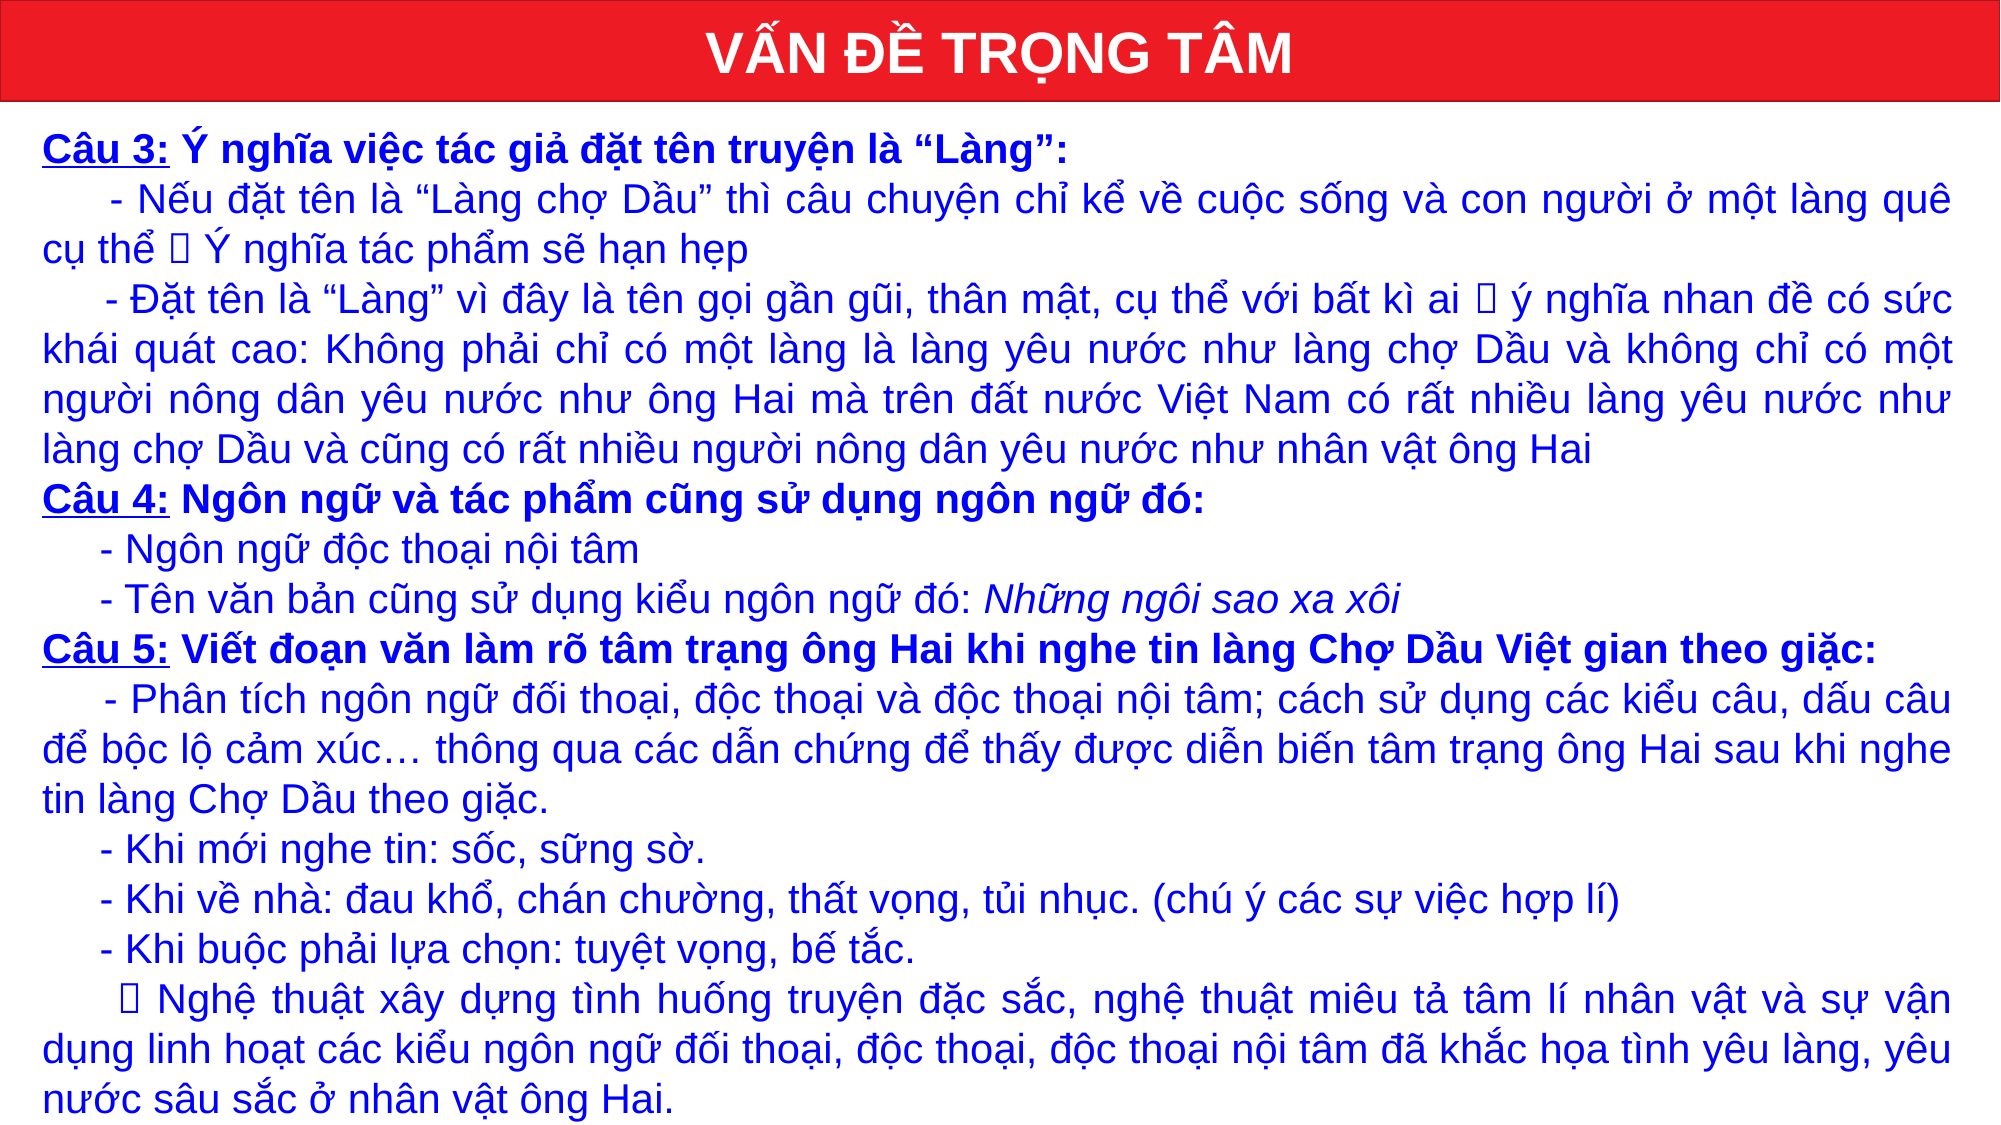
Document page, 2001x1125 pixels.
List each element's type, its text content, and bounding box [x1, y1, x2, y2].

text_box VẤN ĐỀ TRỌNG TÂM [0, 0, 2000, 102]
text_box Câu 3: Ý nghĩa việc tác giả đặt tên truyện là “Làng”: - Nếu đặt tên là “Làng chợ Dầu” thì câu chuyện chỉ kể về cuộc sống và con người ở một làng quê cụ thể  Ý nghĩa tác phẩm sẽ hạn hẹp - Đặt tên là “Làng” vì đây là tên gọi gần gũi, thân mật, cụ thể với bất kì ai  ý nghĩa nhan đề có sức khái quát cao: Không phải chỉ có một làng là làng yêu nước như­ làng chợ Dầu và không chỉ có một ngư­ời nông dân yêu nước như ông Hai mà trên đất nước Việt Nam có rất nhiều làng yêu nước như­ làng chợ Dầu và cũng có rất nhiều ngư­ời nông dân yêu nước nh­ư nhân vật ông Hai Câu 4: Ngôn ngữ và tác phẩm cũng sử dụng ngôn ngữ đó: - Ngôn ngữ độc thoại nội tâm - Tên văn bản cũng sử dụng kiểu ngôn ngữ đó: Những ngôi sao xa xôi Câu 5: Viết đoạn văn làm rõ tâm trạng ông Hai khi nghe tin làng Chợ Dầu Việt gian theo giặc: - Phân tích ngôn ngữ đối thoại, độc thoại và độc thoại nội tâm; cách sử dụng các kiểu câu, dấu câu để bộc lộ cảm xúc… thông qua các dẫn chứng để thấy được diễn biến tâm trạng ông Hai sau khi nghe tin làng Chợ Dầu theo giặc. - Khi mới nghe tin: sốc, sững sờ. - Khi về nhà: đau khổ, chán chường, thất vọng, tủi nhục. (chú ý các sự việc hợp lí) - Khi buộc phải lựa chọn: tuyệt vọng, bế tắc.  Nghệ thuật xây dựng tình huống truyện đặc sắc, nghệ thuật miêu tả tâm lí nhân vật và sự vận dụng linh hoạt các kiểu ngôn ngữ đối thoại, độc thoại, độc thoại nội tâm đã khắc họa tình yêu làng, yêu nước sâu sắc ở nhân vật ông Hai. [27, 114, 1969, 1125]
